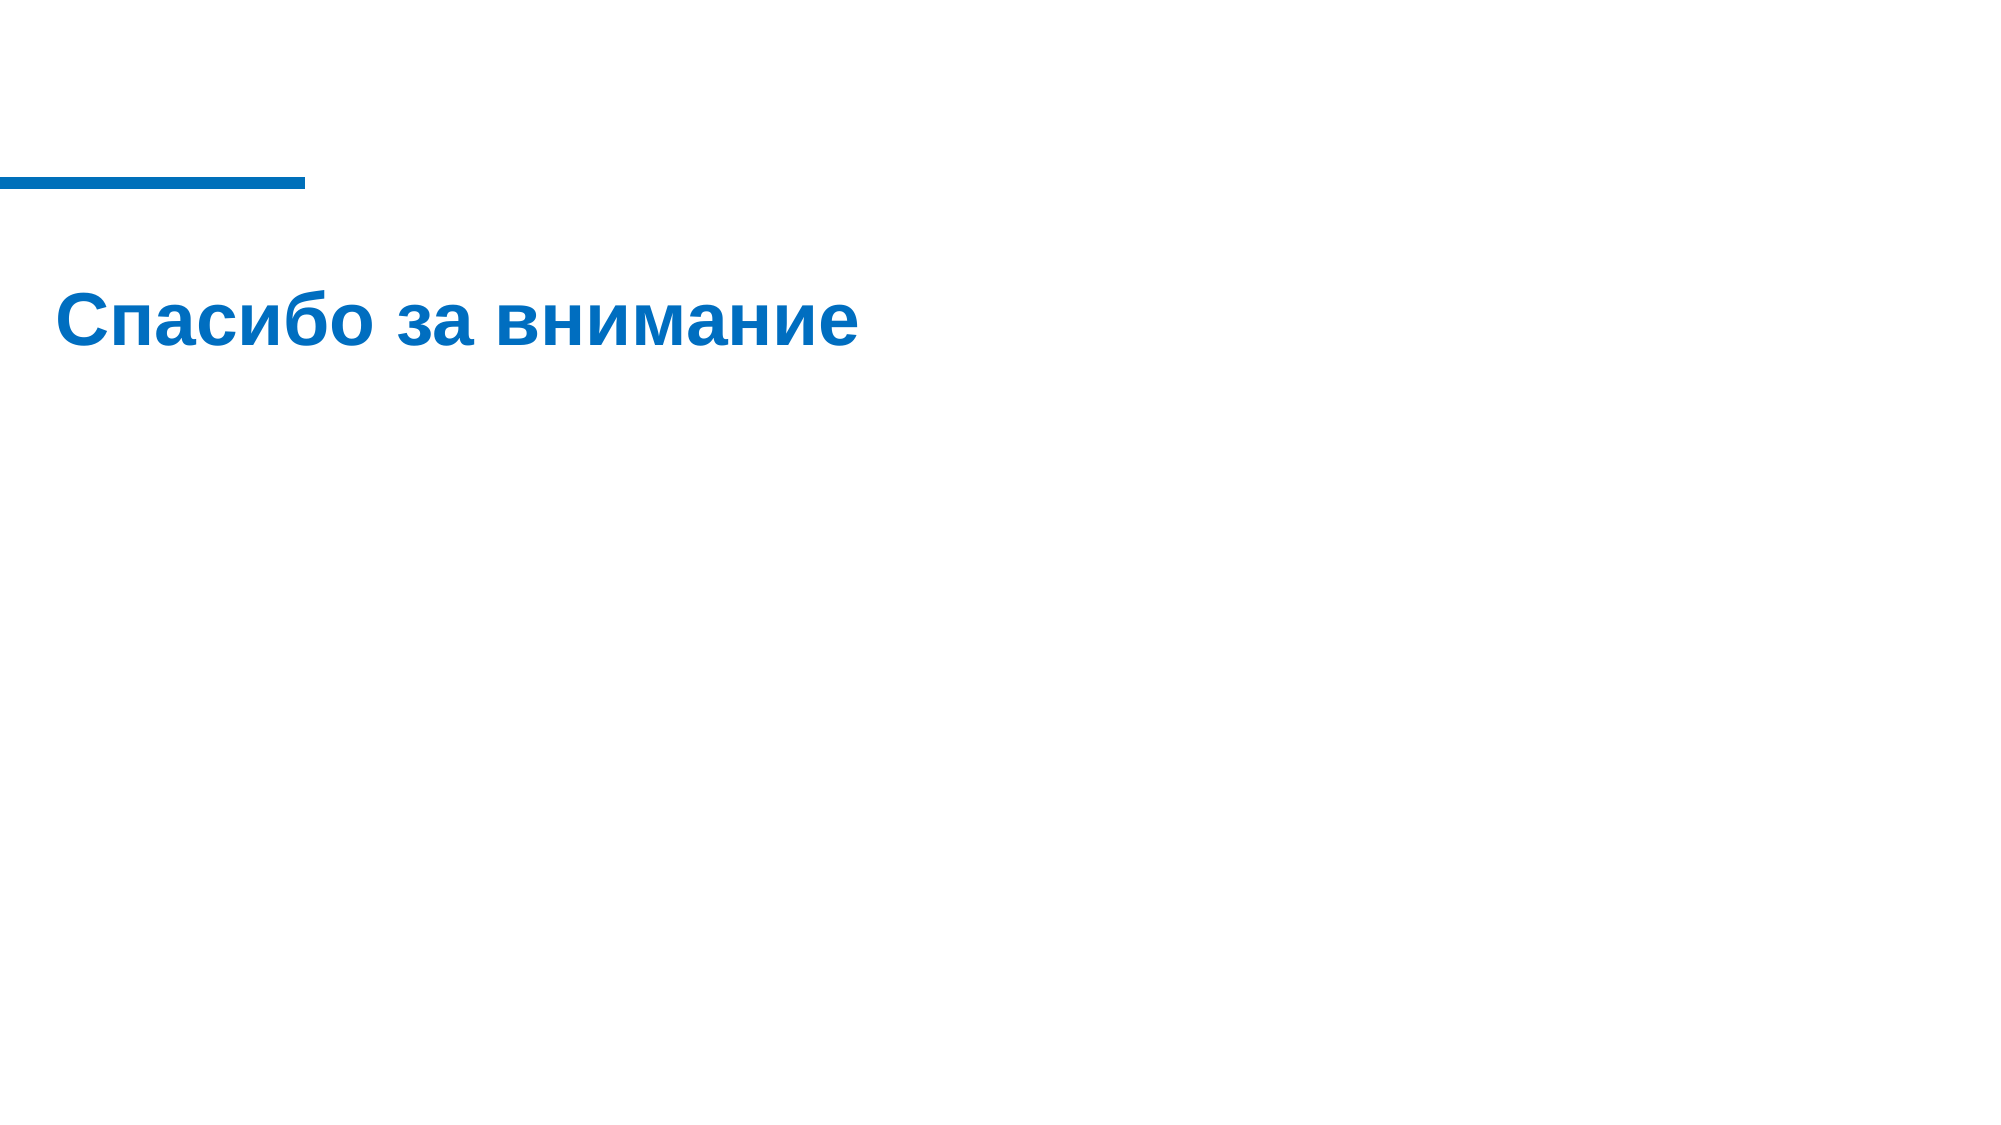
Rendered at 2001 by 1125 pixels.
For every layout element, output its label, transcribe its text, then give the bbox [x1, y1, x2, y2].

title Спасибо за внимание [53, 268, 866, 459]
